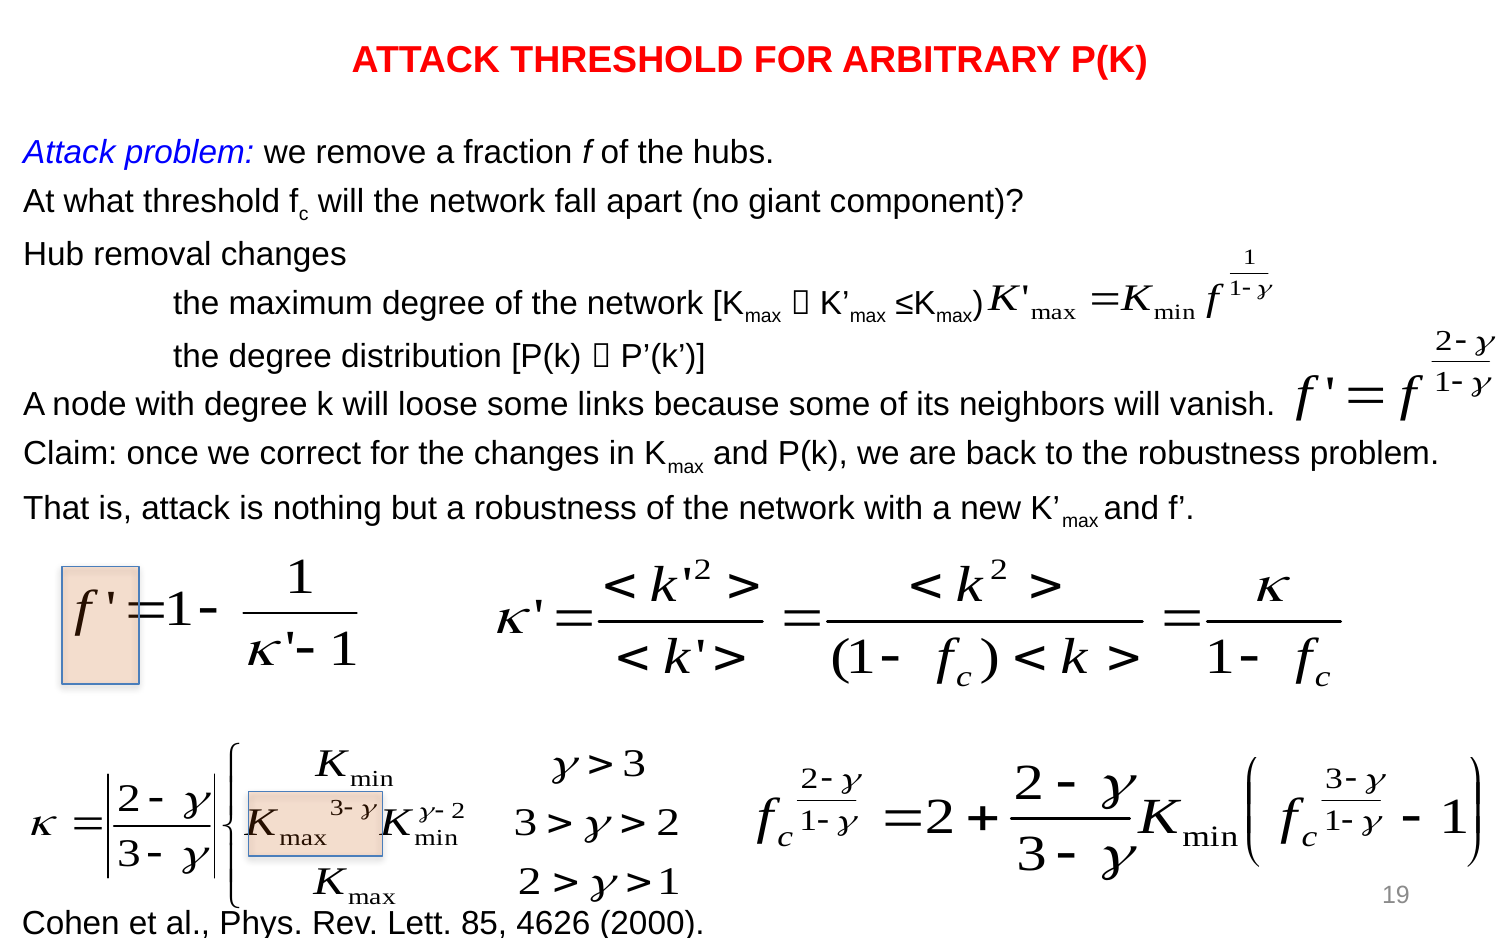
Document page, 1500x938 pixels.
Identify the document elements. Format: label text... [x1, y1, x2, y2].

title Attack threshold for arbitrary P(k) [0, 0, 1500, 115]
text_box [735, 757, 1492, 885]
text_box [1275, 323, 1500, 427]
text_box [486, 545, 1355, 698]
text_box Cohen et al., Phys. Rev. Lett. 85, 4626 (2000). [7, 886, 721, 938]
text_box Attack problem: we remove a fraction f of the hubs. At what threshold fc will the network fall apart (no giant component)? Hub removal changes the maximum degree of the network [Kmax  K’max ≤Kmax) the degree distribution [P(k)  P’(k’)] A node with degree k will loose some links because some of its neighbors will vanish. Claim: once we correct for the changes in Kmax and P(k), we are back to the robustness problem. That is, attack is nothing but a robustness of the network with a new K’max and f’. [8, 114, 1492, 587]
slide_number 19 [1074, 891, 1425, 919]
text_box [982, 244, 1276, 323]
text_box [53, 544, 369, 677]
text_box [22, 734, 754, 918]
